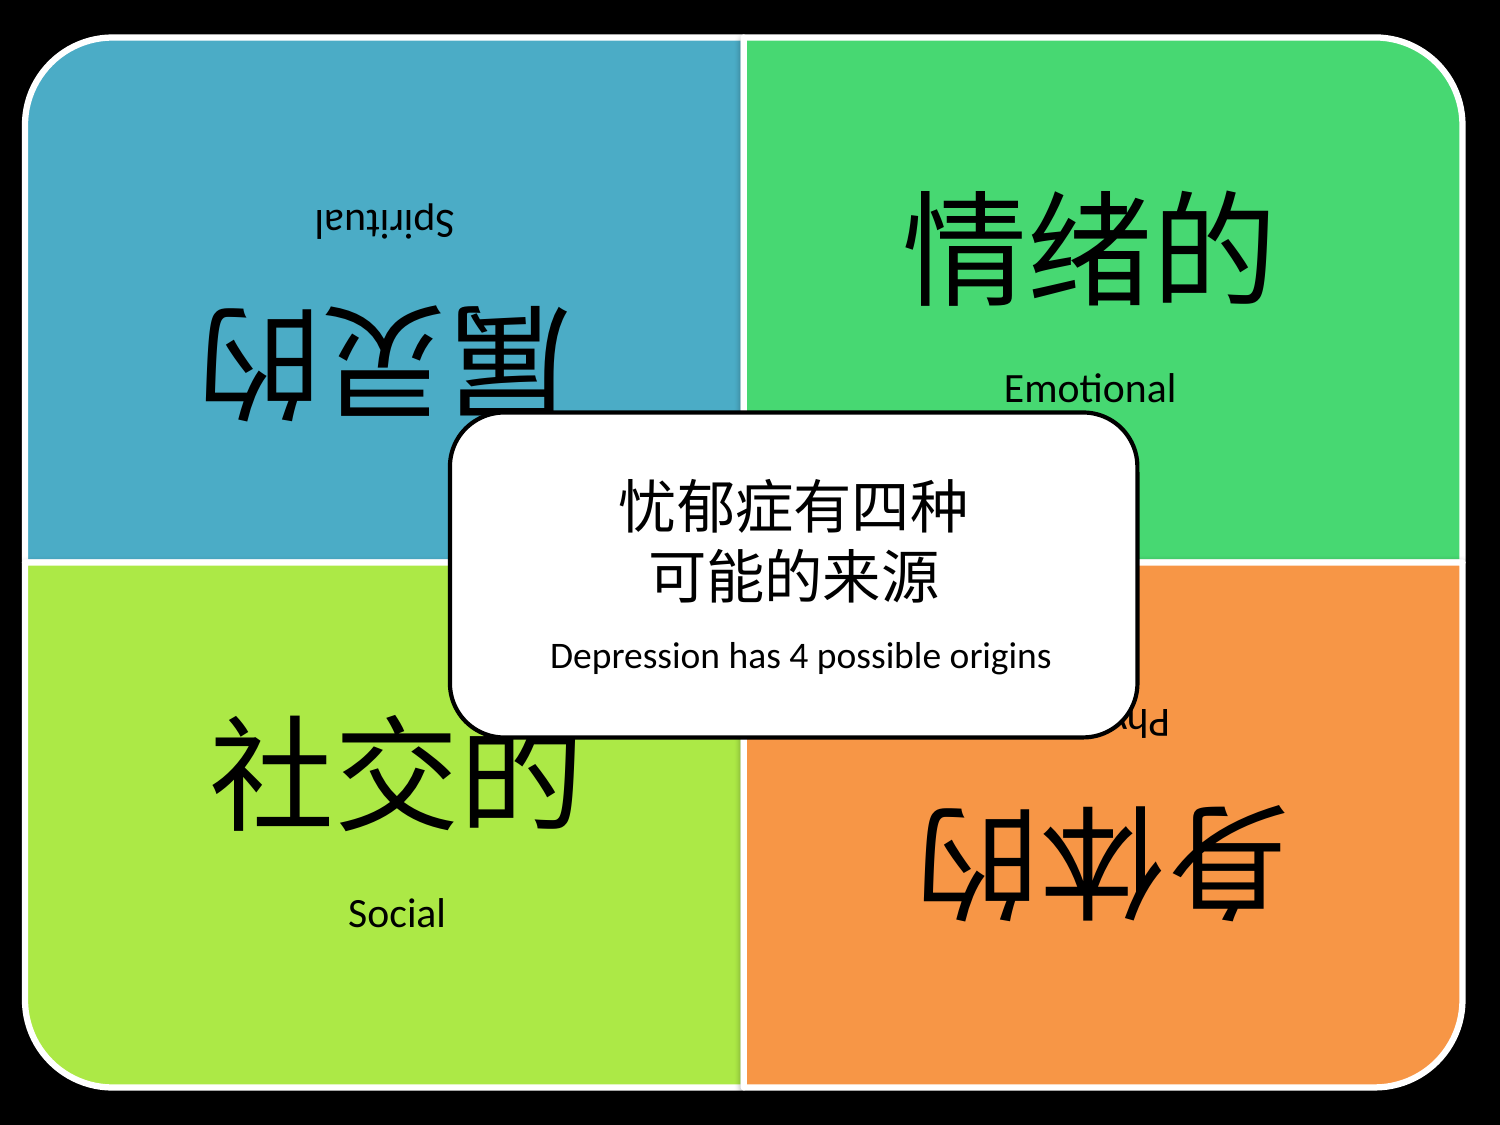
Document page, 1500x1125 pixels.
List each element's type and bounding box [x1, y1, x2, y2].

text_box [24, 37, 1463, 1088]
